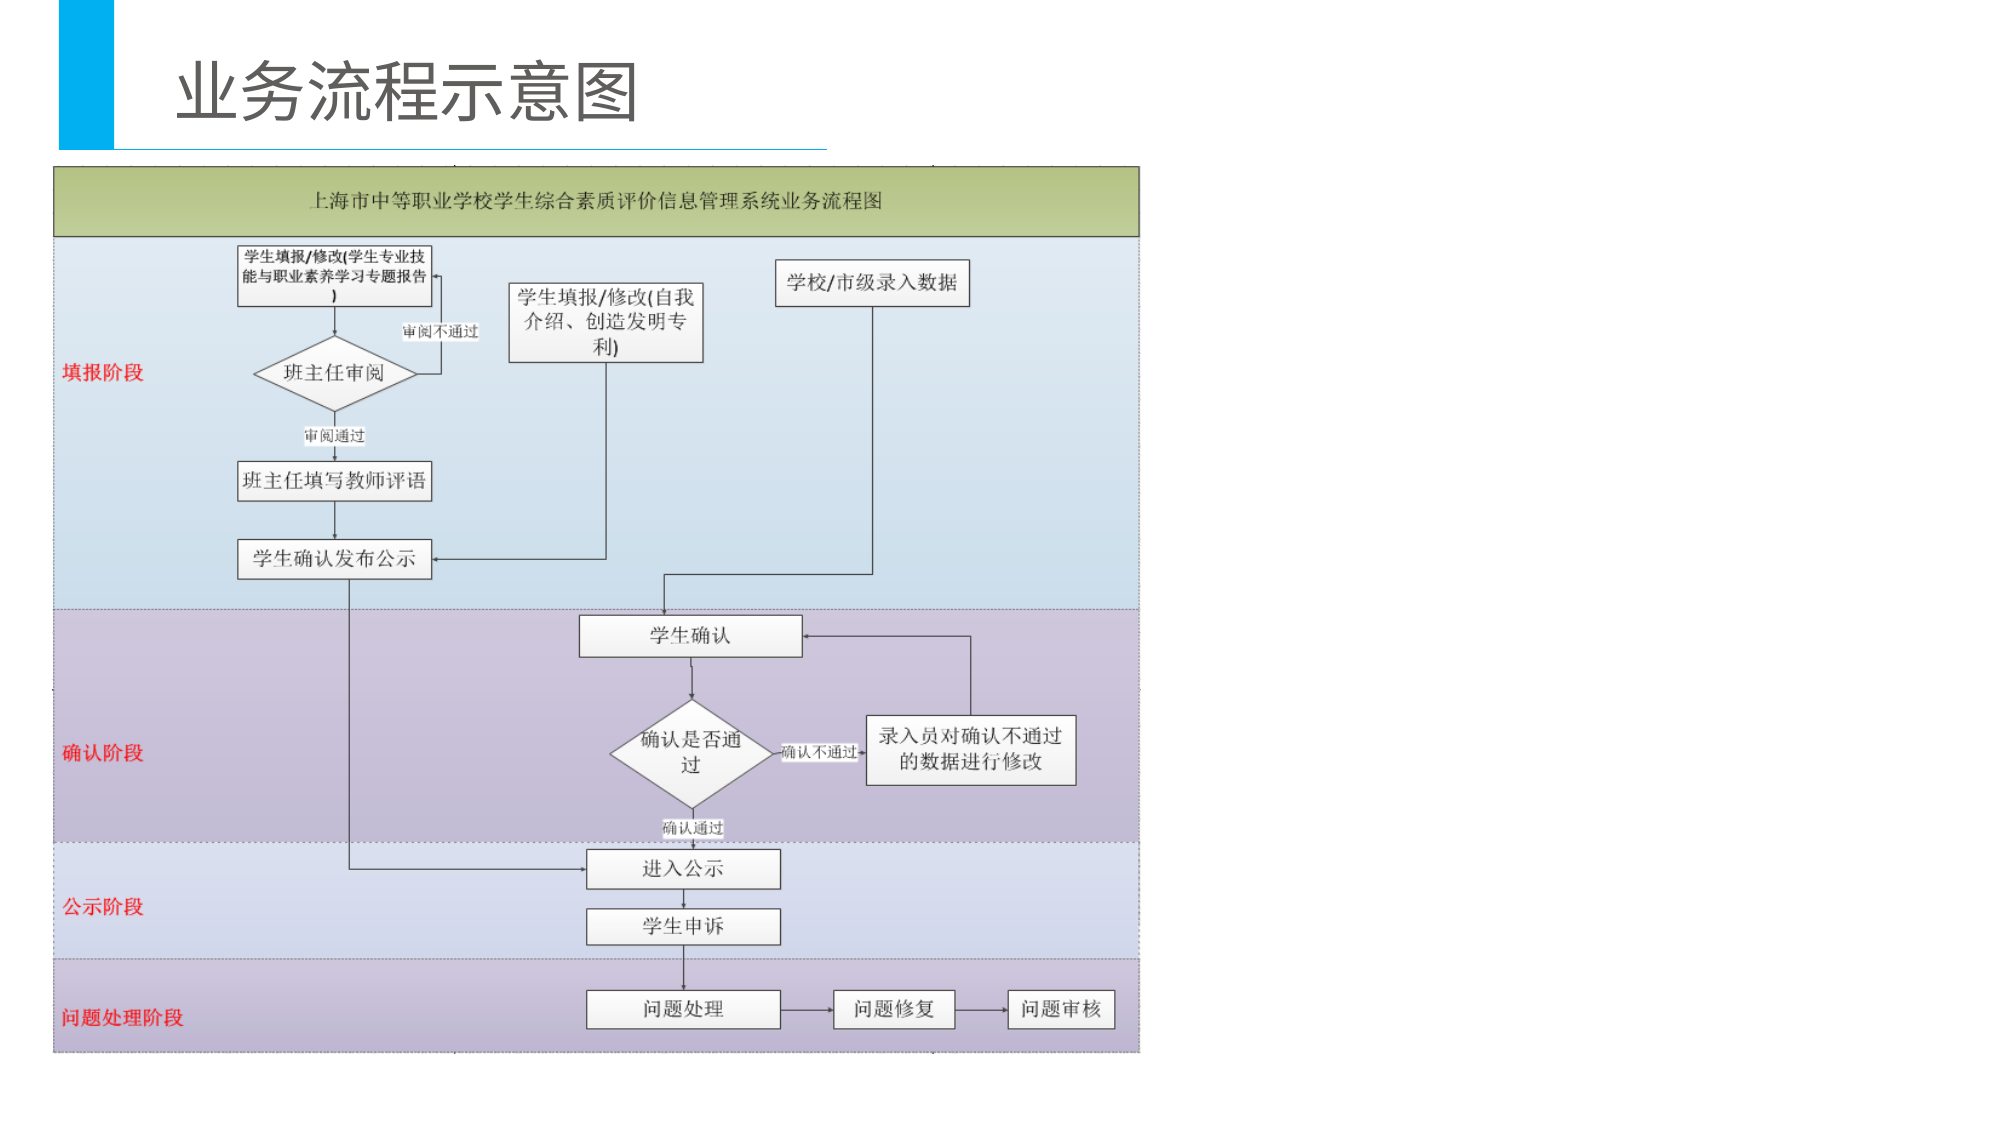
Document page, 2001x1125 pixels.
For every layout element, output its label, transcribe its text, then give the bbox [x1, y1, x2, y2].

picture [52, 165, 1141, 1054]
text_box 业务流程示意图 [158, 42, 1193, 138]
